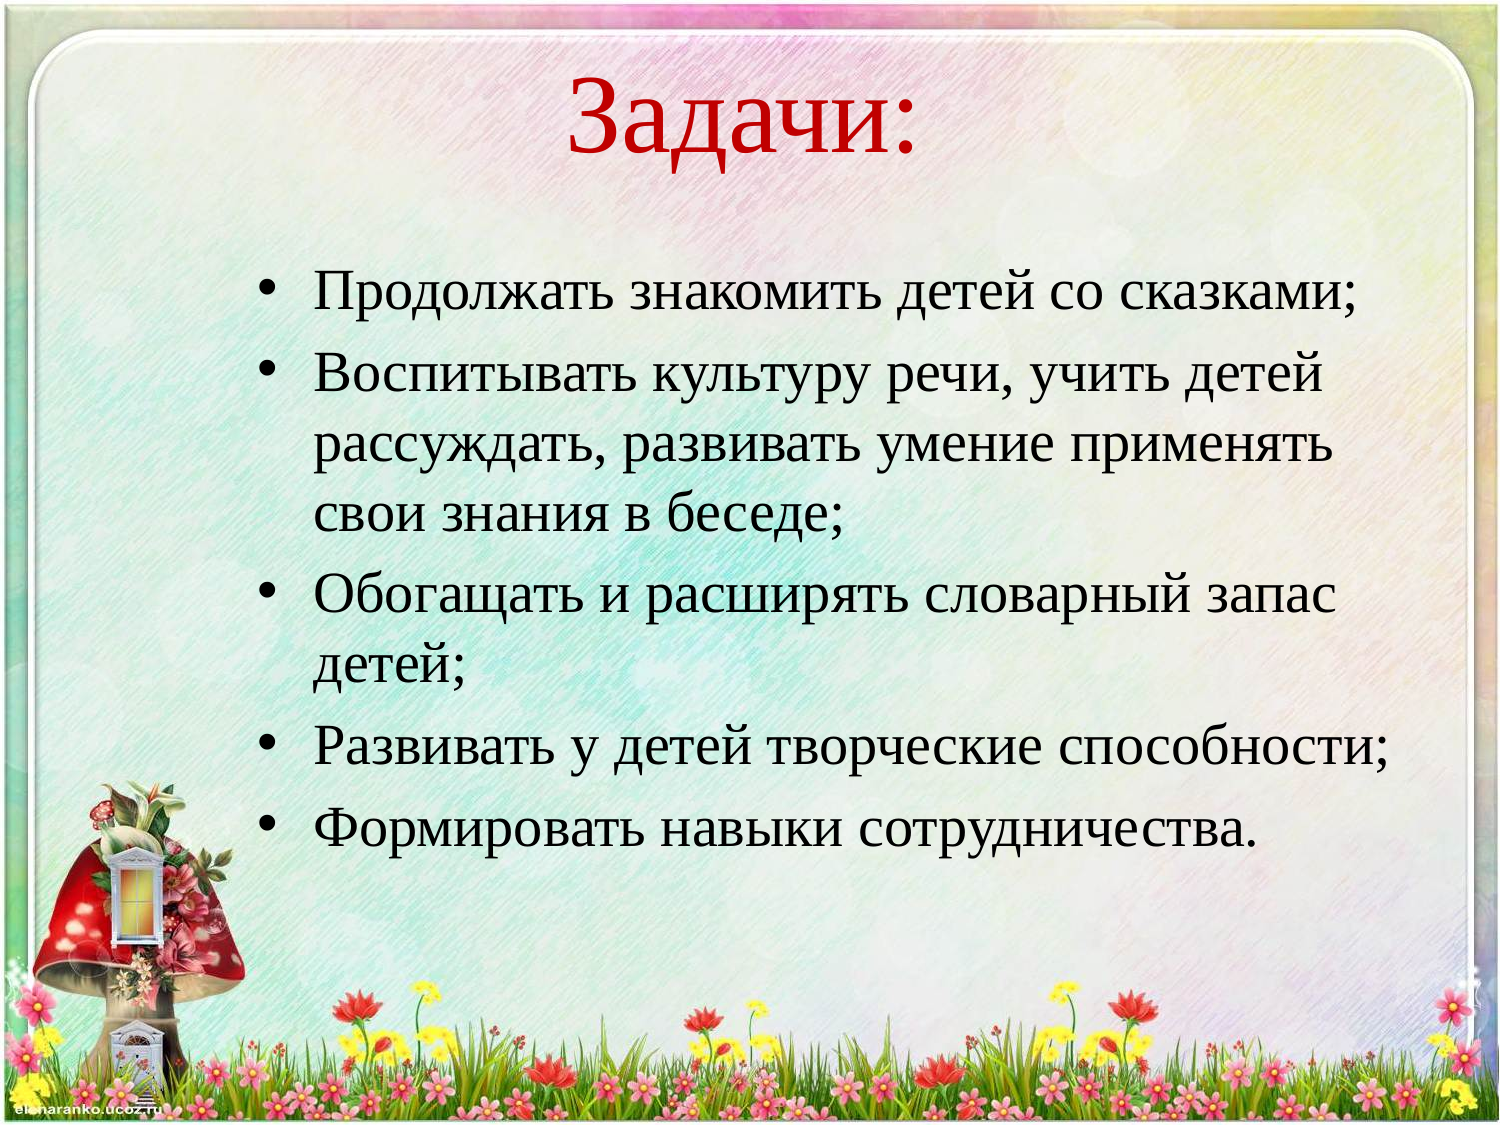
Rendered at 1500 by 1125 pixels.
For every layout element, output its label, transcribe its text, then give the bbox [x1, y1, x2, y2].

picture [0, 0, 1500, 1125]
title Задачи: [64, 54, 1424, 161]
list Продолжать знакомить детей со сказками; Воспитывать культуру речи, учить детей рассуждать, развивать умение применять свои знания в беседе; Обогащать и расширять словарный запас детей; Развивать у детей творческие способности; Формировать навыки сотрудничества. [242, 243, 1424, 936]
